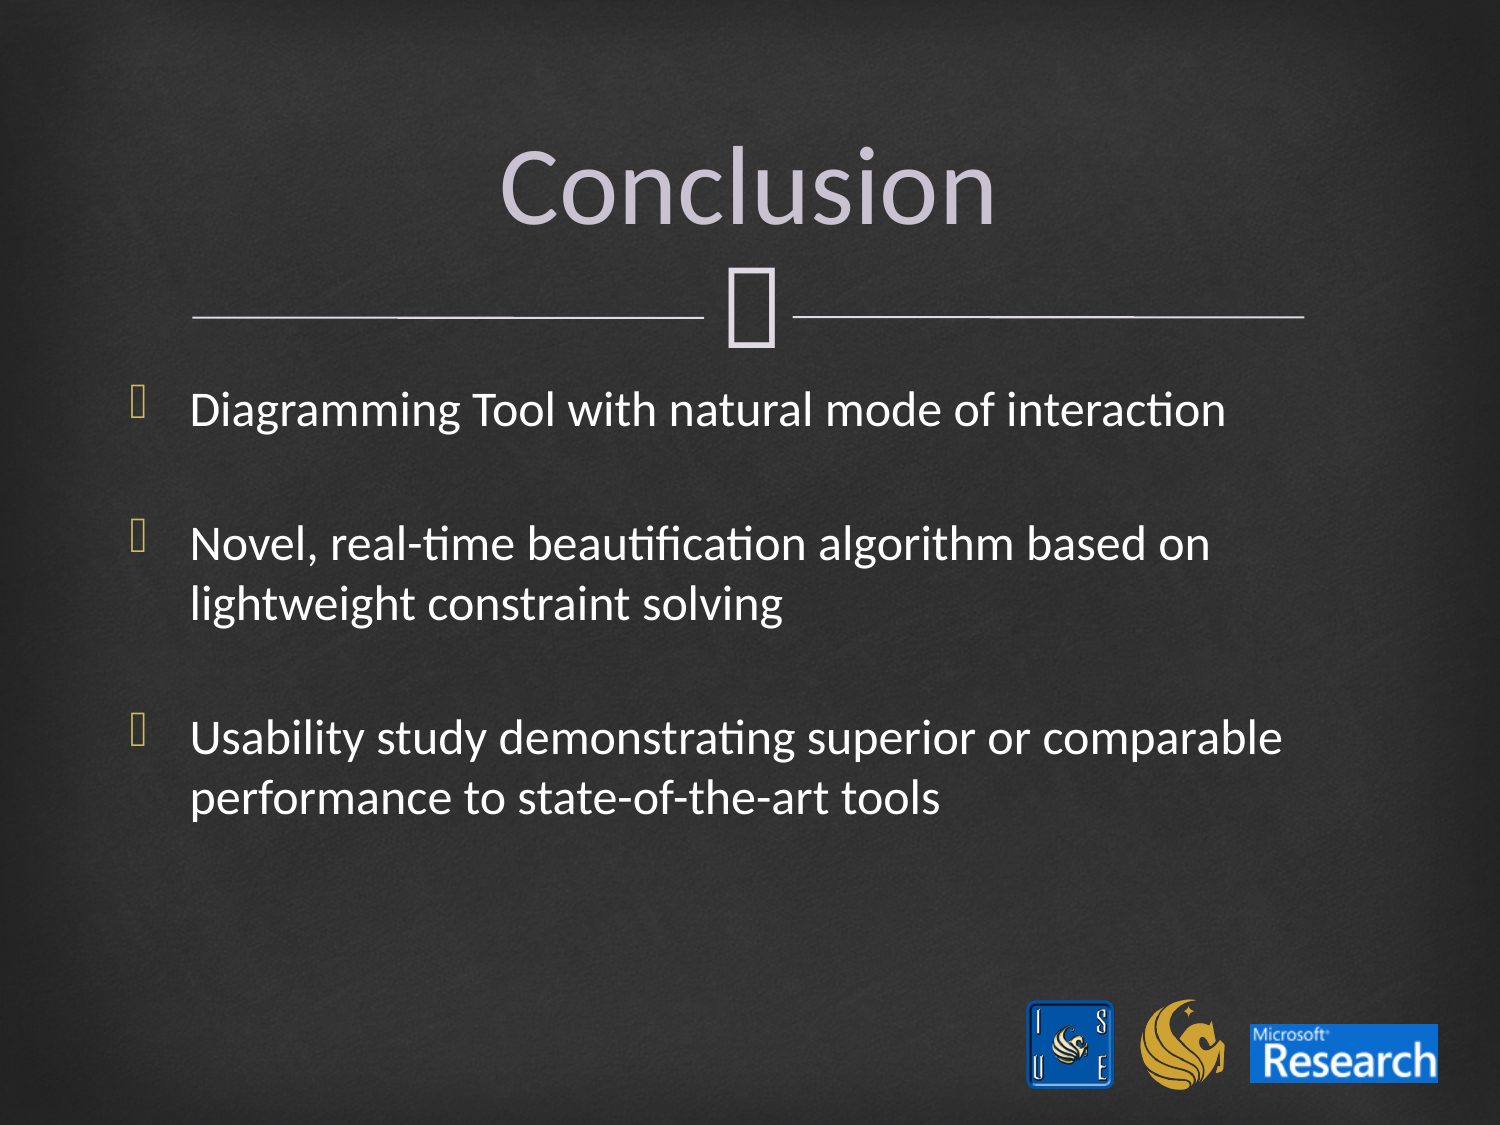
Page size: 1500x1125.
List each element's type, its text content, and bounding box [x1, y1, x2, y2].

picture [1025, 1005, 1115, 1090]
list Diagramming Tool with natural mode of interaction Novel, real-time beautification algorithm based on lightweight constraint solving Usability study demonstrating superior or comparable performance to state-of-the-art tools [114, 368, 1386, 1005]
title Conclusion [112, 93, 1386, 267]
picture [1250, 1024, 1438, 1083]
picture [1140, 1005, 1225, 1090]
